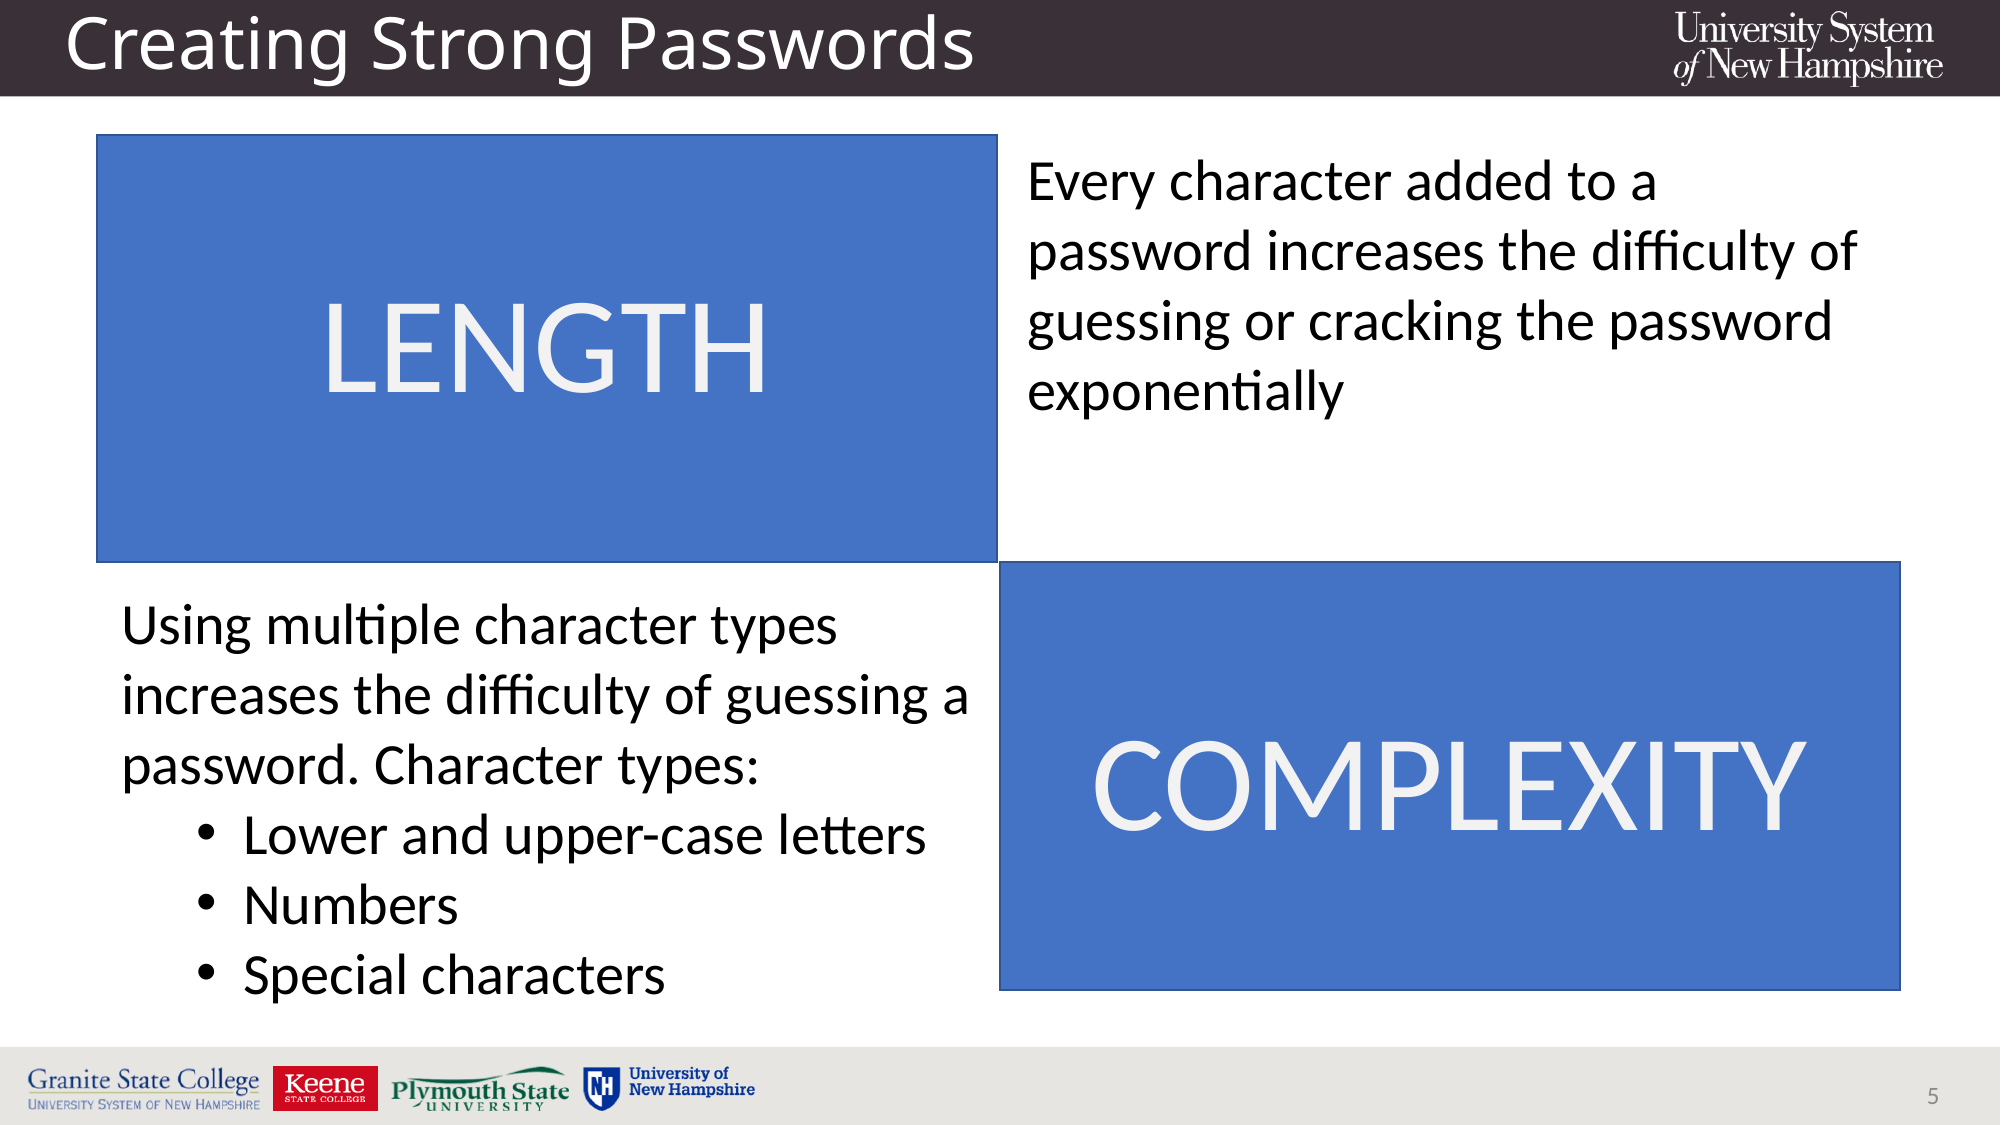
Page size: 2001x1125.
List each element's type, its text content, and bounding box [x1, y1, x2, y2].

picture [273, 1066, 378, 1111]
picture [27, 1066, 260, 1110]
text_box [999, 561, 1901, 991]
text_box COMPLEXITY [999, 685, 1900, 865]
picture [391, 1066, 569, 1111]
text_box LENGTH [96, 248, 997, 428]
title Creating Strong Passwords [49, 0, 1775, 94]
text_box Every character added to a password increases the difficulty of guessing or cracking the password exponentially [1012, 135, 1900, 430]
picture [1775, 11, 1943, 87]
text_box Using multiple character types increases the difficulty of guessing a password. Character types: Lower and upper-case letters Numbers Special characters [106, 578, 994, 1014]
text_box [96, 134, 998, 563]
slide_number 5 [1504, 1065, 1955, 1125]
picture [583, 1066, 755, 1111]
